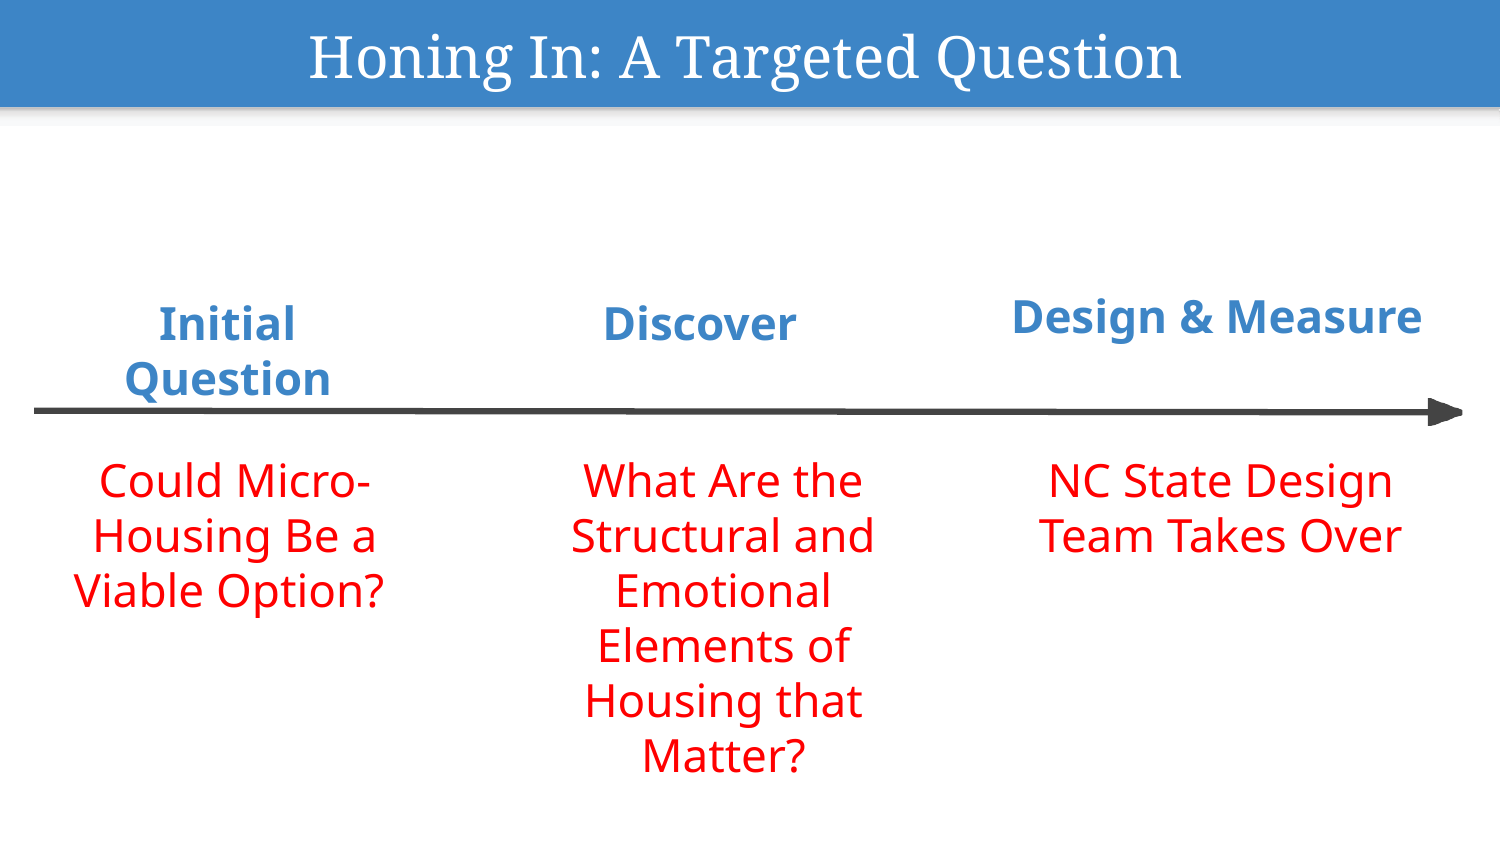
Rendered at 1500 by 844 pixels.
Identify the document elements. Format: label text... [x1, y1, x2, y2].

text_box [0, 0, 1500, 107]
text_box Could Micro-Housing Be a Viable Option? [60, 449, 409, 550]
text_box Design & Measure [1004, 285, 1428, 346]
text_box NC State Design Team Takes Over [1004, 449, 1437, 597]
text_box Initial Question [59, 291, 394, 353]
text_box What Are the Structural and Emotional Elements of Housing that Matter? [548, 449, 897, 692]
text_box Discover [600, 291, 798, 352]
text_box [1427, 398, 1463, 426]
title Honing In: A Targeted Question [28, 18, 1463, 83]
text_box [0, 107, 1500, 126]
